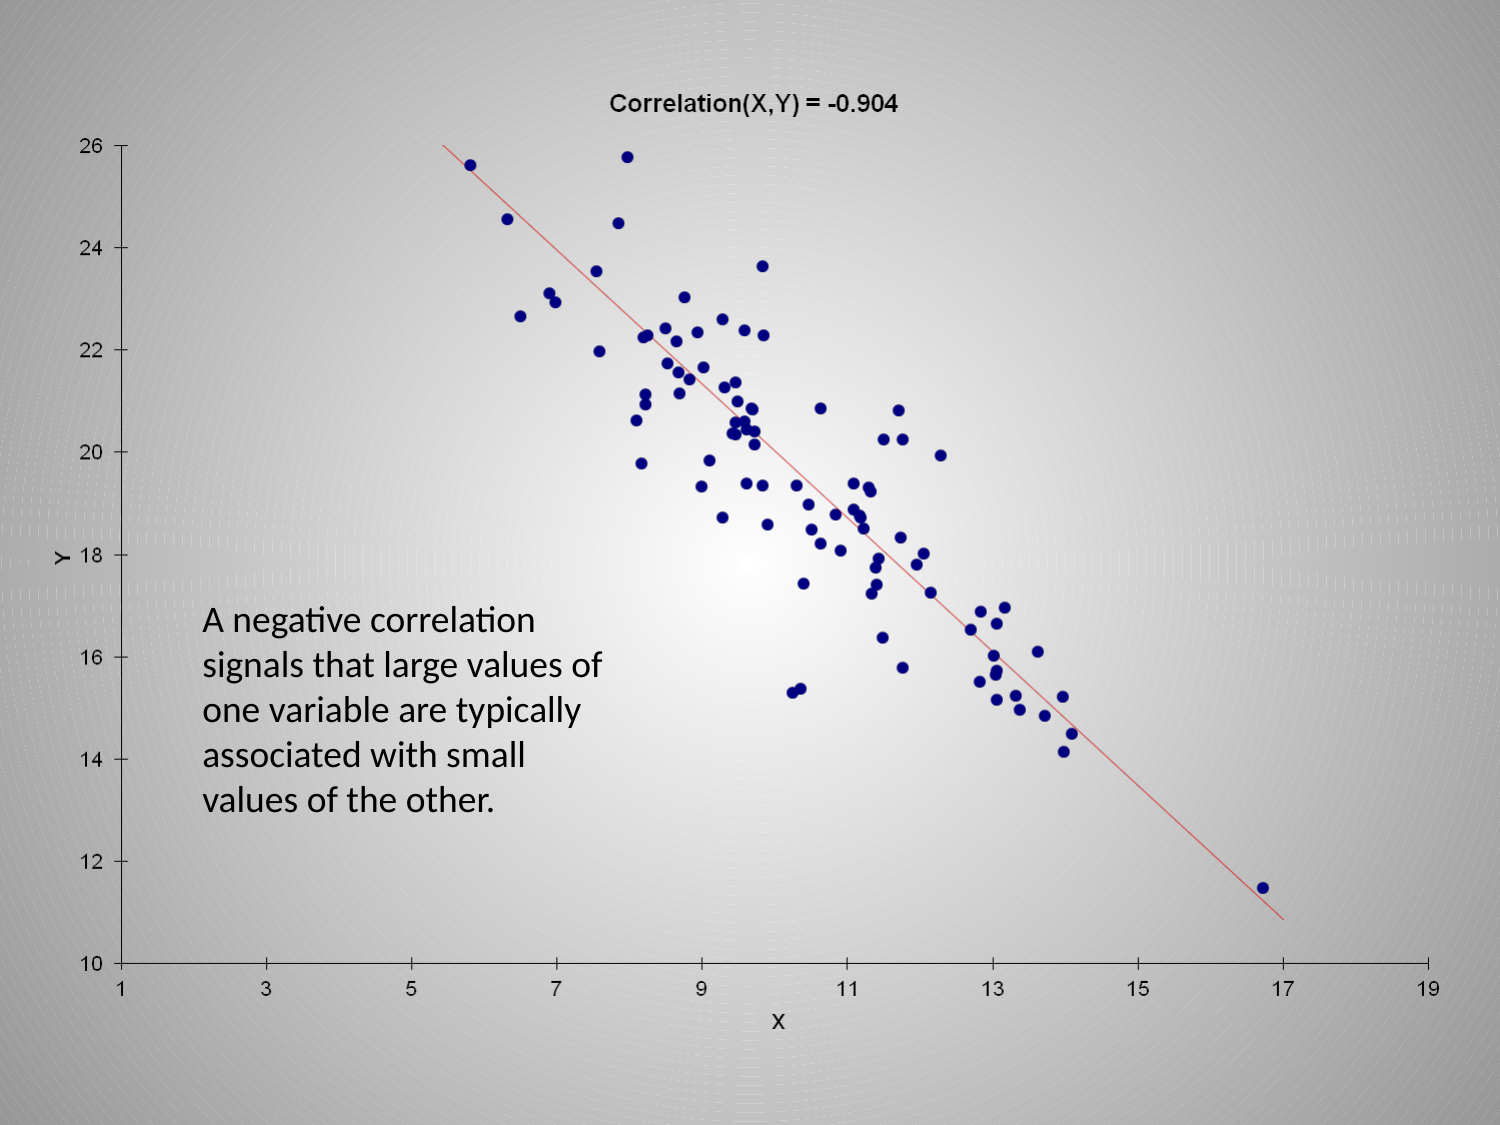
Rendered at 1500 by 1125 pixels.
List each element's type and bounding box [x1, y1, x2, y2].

picture [46, 81, 1454, 1043]
